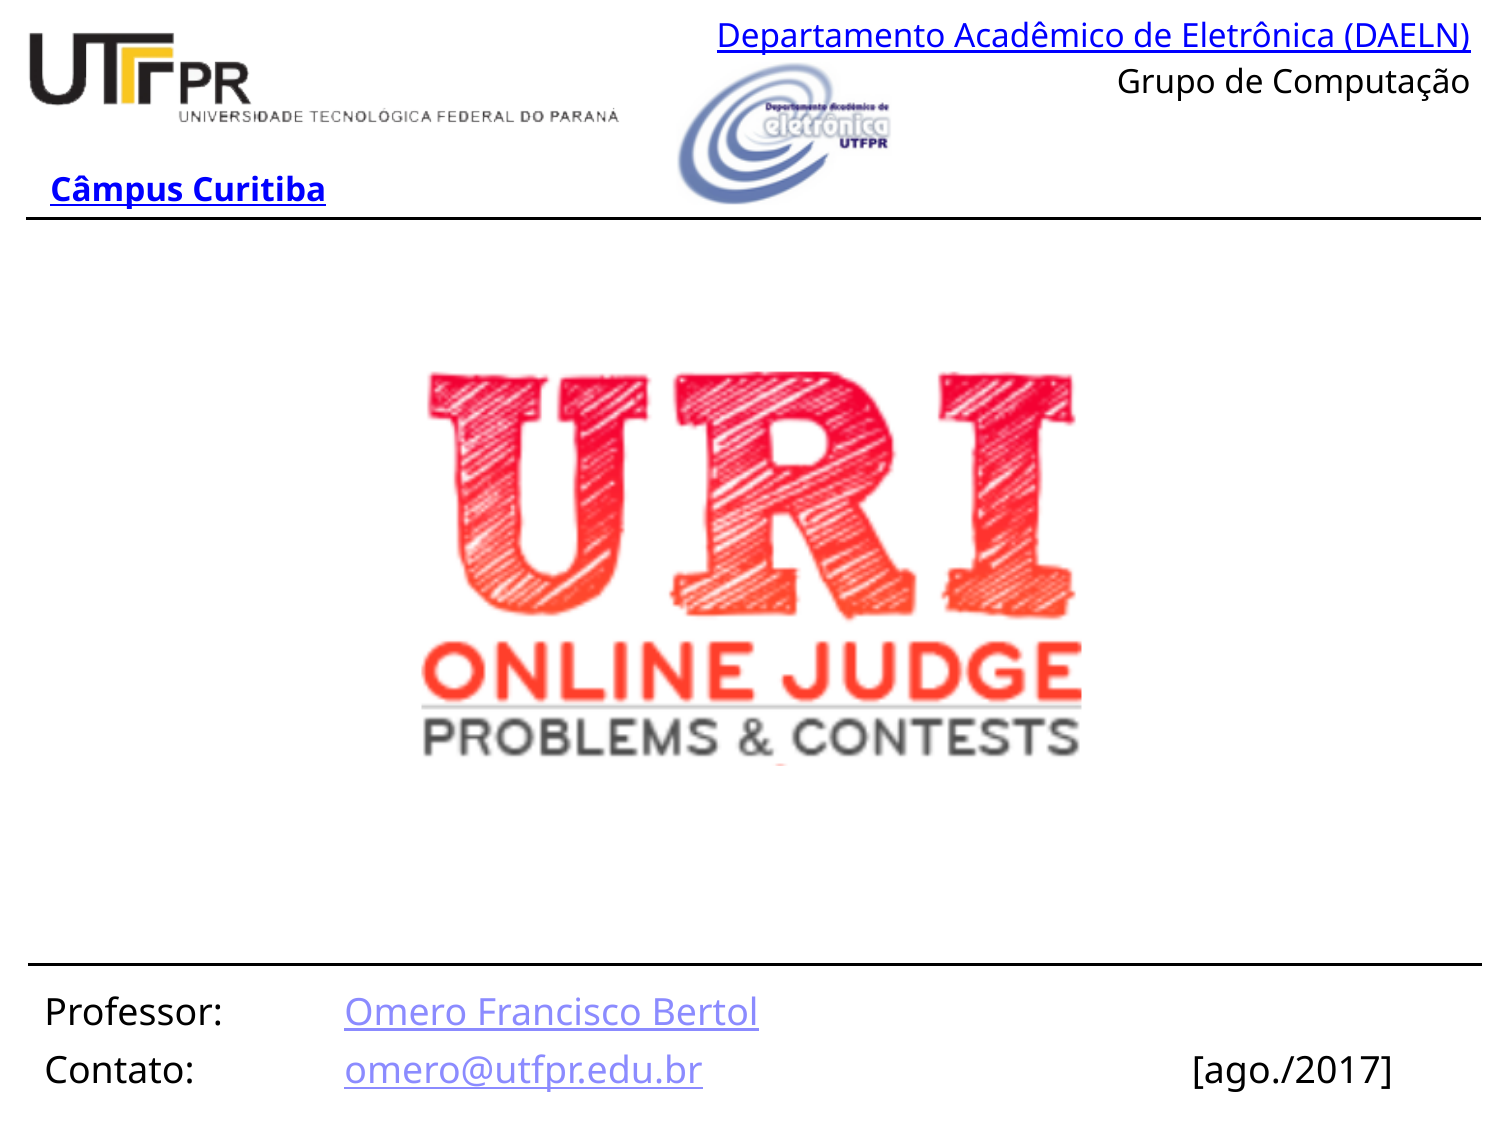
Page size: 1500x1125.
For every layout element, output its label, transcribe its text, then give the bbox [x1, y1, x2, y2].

picture [359, 348, 1139, 766]
subtitle Professor: Omero Francisco Bertol Contato: omero@utfpr.edu.br [ago./2017] [29, 980, 1483, 1106]
picture [656, 56, 911, 209]
picture [27, 30, 621, 124]
text_box Departamento Acadêmico de Eletrônica (DAELN) Grupo de Computação [602, 7, 1486, 108]
text_box Câmpus Curitiba [35, 160, 342, 217]
